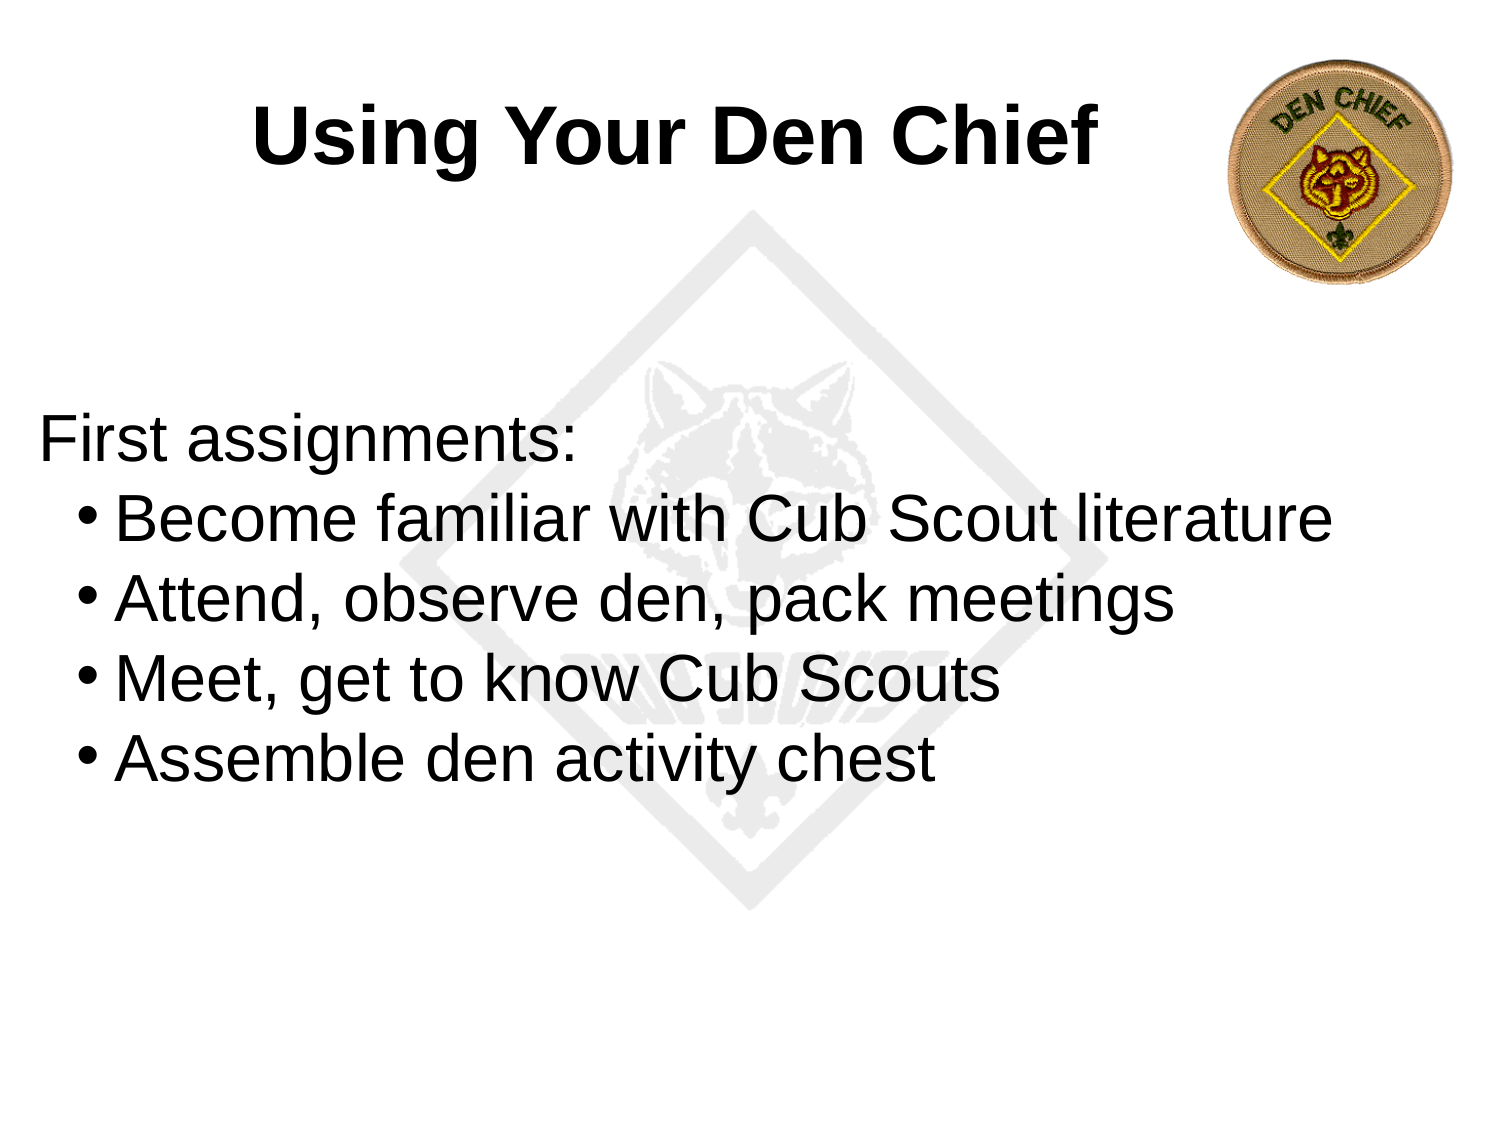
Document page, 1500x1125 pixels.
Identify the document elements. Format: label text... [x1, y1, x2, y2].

text_box First assignments: Become familiar with Cub Scout literature Attend, observe den, pack meetings Meet, get to know Cub Scouts Assemble den activity chest [23, 387, 379, 802]
text_box First assignments: Become familiar with Cub Scout literature Attend, observe den, pack meetings Meet, get to know Cub Scouts Assemble den activity chest [1119, 387, 1462, 802]
picture [1212, 49, 1463, 301]
picture [384, 208, 1116, 917]
text_box Using Your Den Chief [74, 73, 1207, 189]
